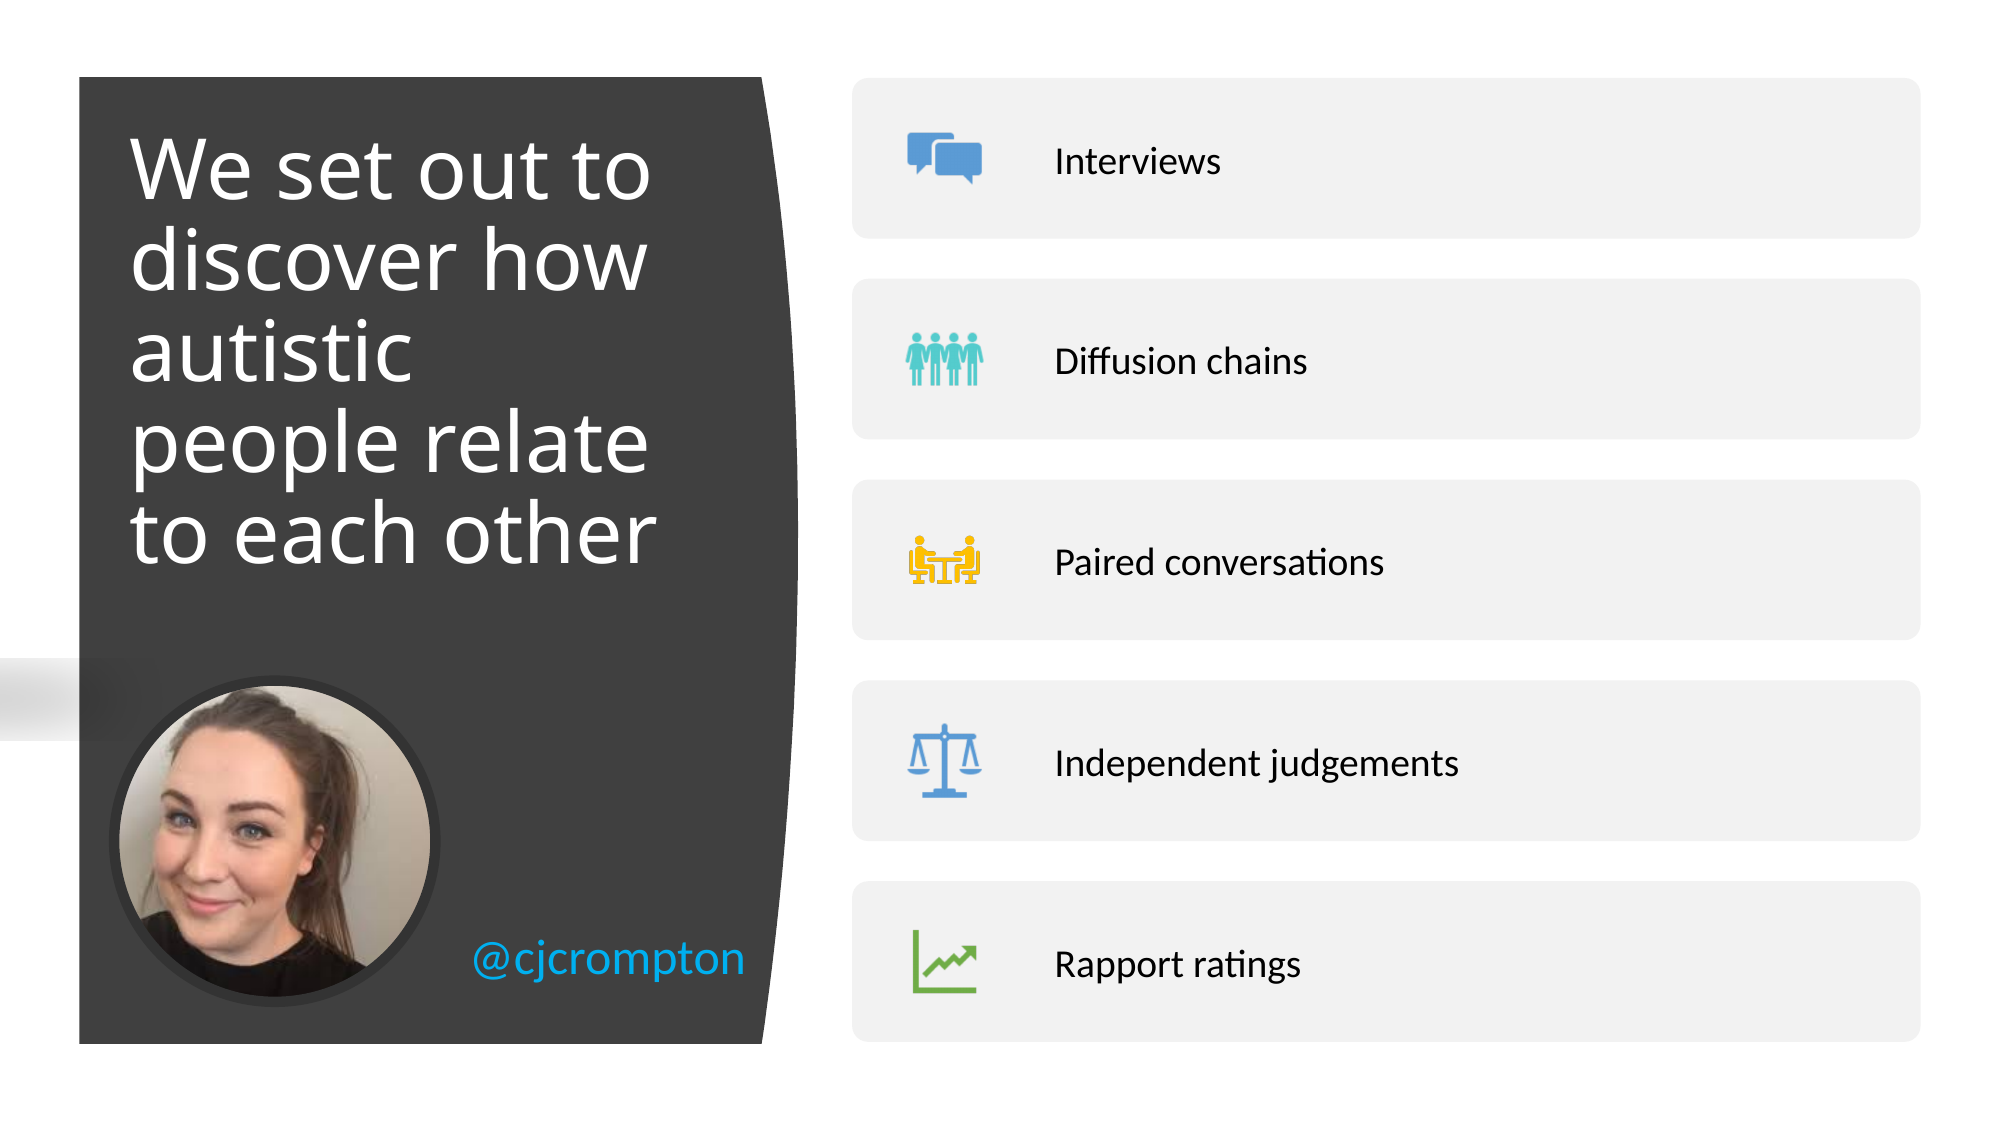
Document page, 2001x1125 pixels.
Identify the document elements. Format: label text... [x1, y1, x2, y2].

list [852, 77, 1921, 1043]
text_box @cjcrompton [454, 916, 762, 992]
picture [114, 680, 436, 1002]
title We set out to discover how autistic people relate to each other [114, 85, 675, 624]
text_box [78, 76, 800, 1045]
